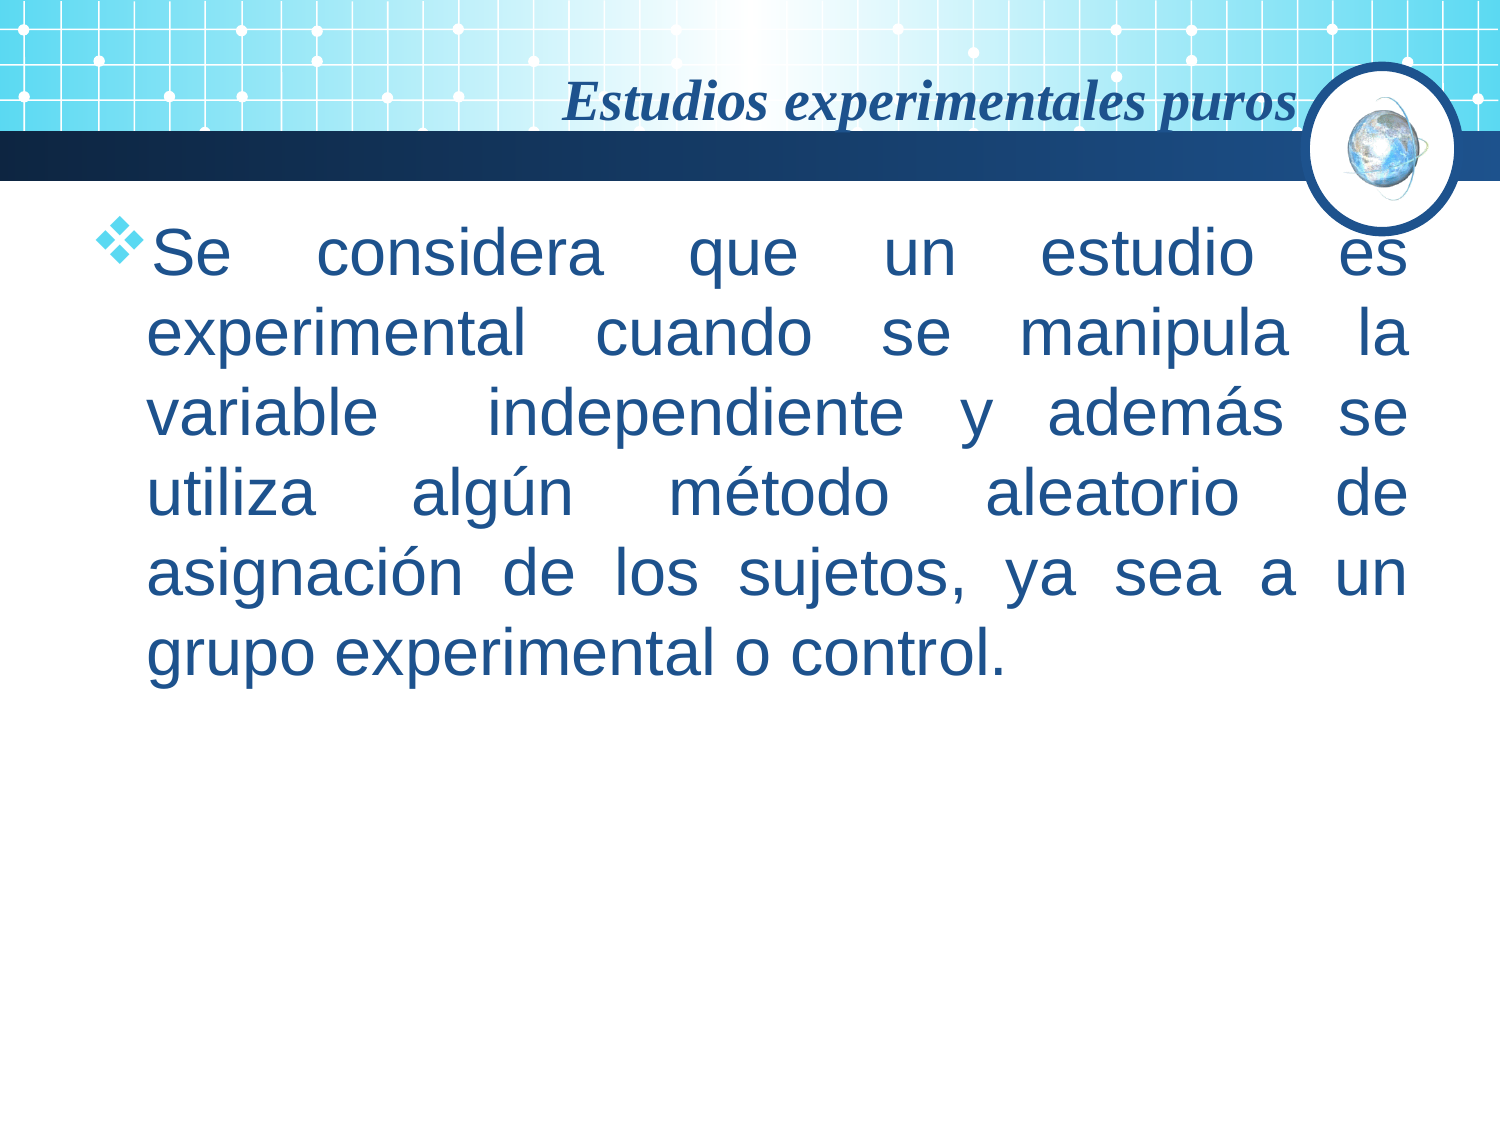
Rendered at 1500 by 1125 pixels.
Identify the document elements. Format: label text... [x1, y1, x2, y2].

list Se considera que un estudio es experimental cuando se manipula la variable independiente y además se utiliza algún método aleatorio de asignación de los sujetos, ya sea a un grupo experimental o control. [75, 201, 1425, 1038]
picture [1310, 72, 1454, 210]
text_box Estudios experimentales puros [100, 54, 1313, 147]
